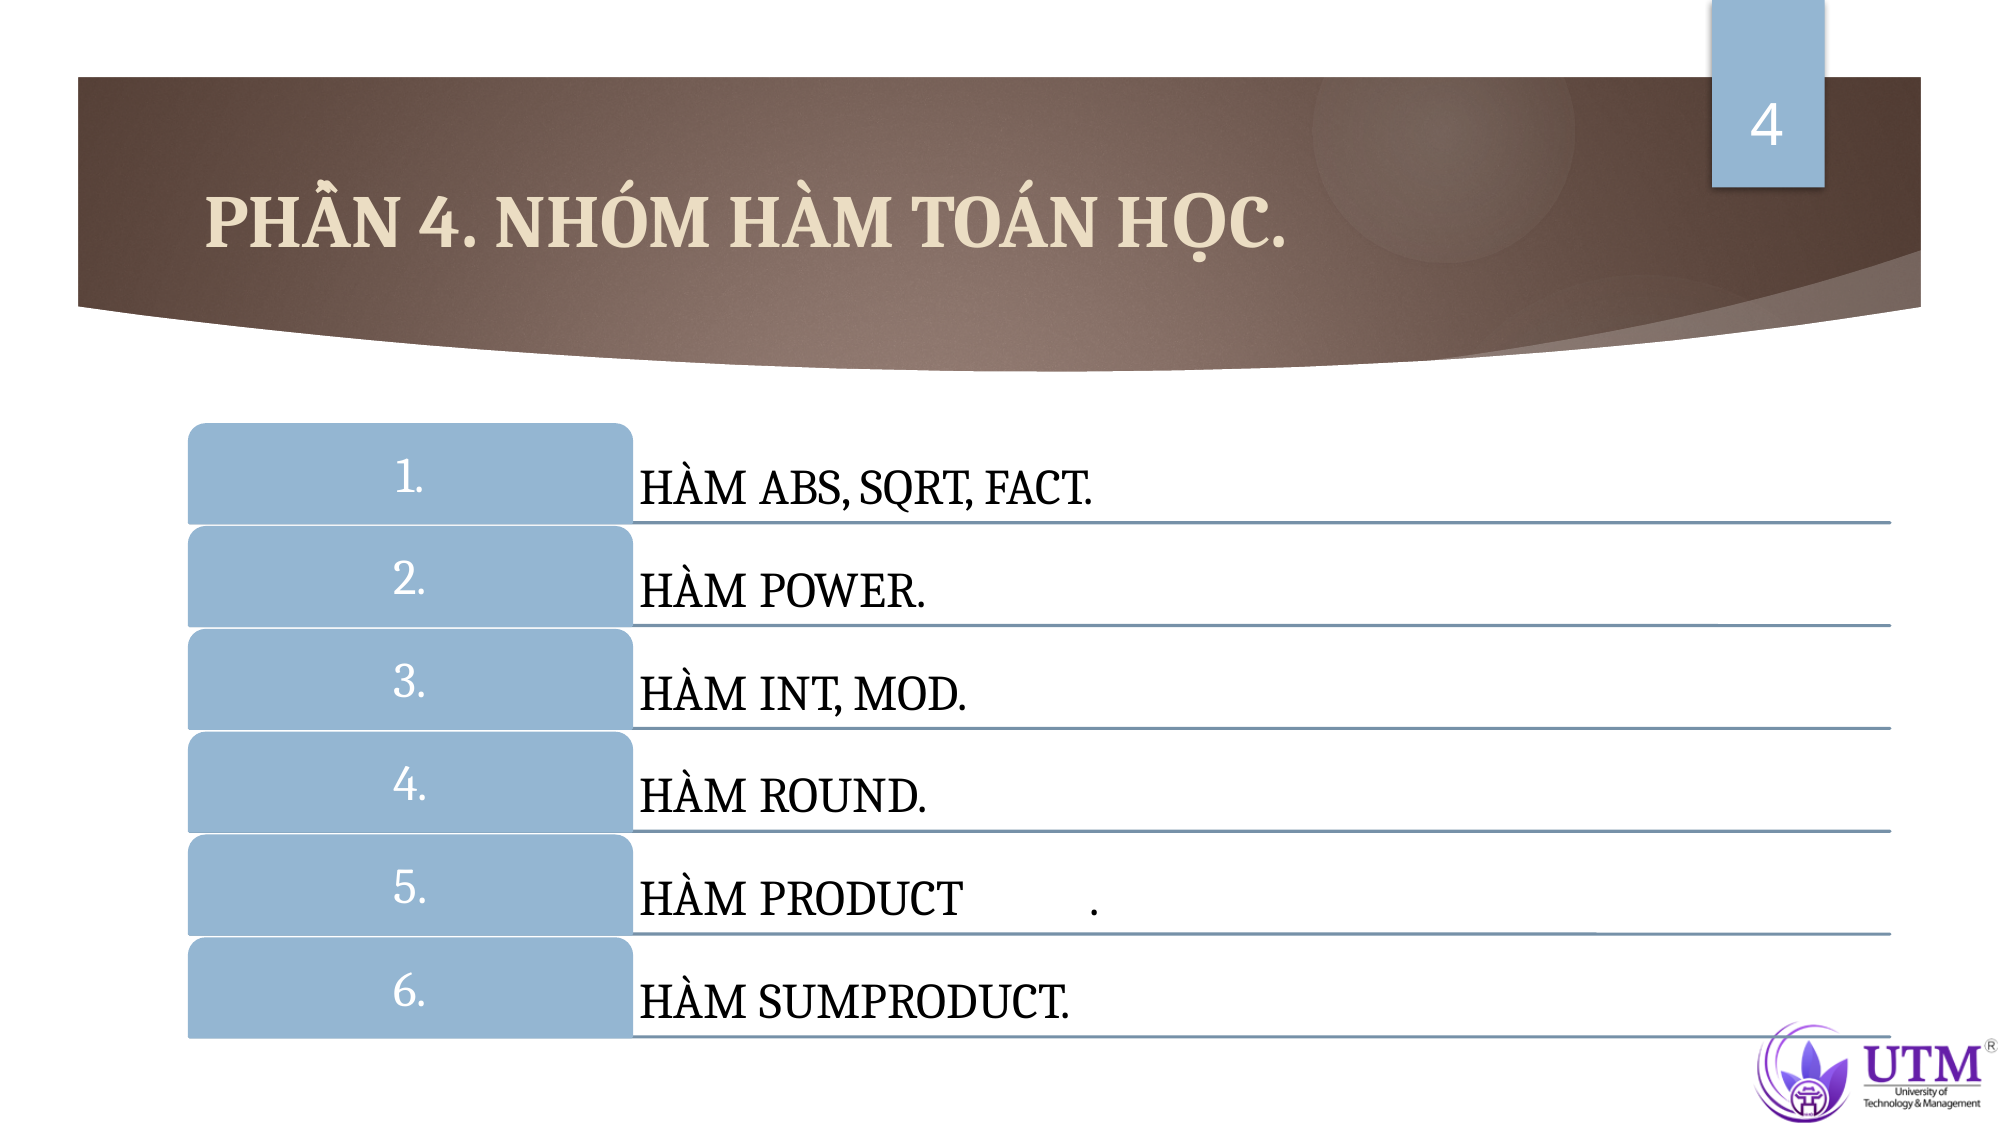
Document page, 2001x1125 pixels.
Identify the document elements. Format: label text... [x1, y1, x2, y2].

slide_number 4 [1698, 48, 1836, 175]
title PHẦN 4. NHÓM HÀM TOÁN HỌC. [189, 159, 1627, 276]
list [189, 424, 1891, 1038]
picture [1751, 1018, 2000, 1125]
